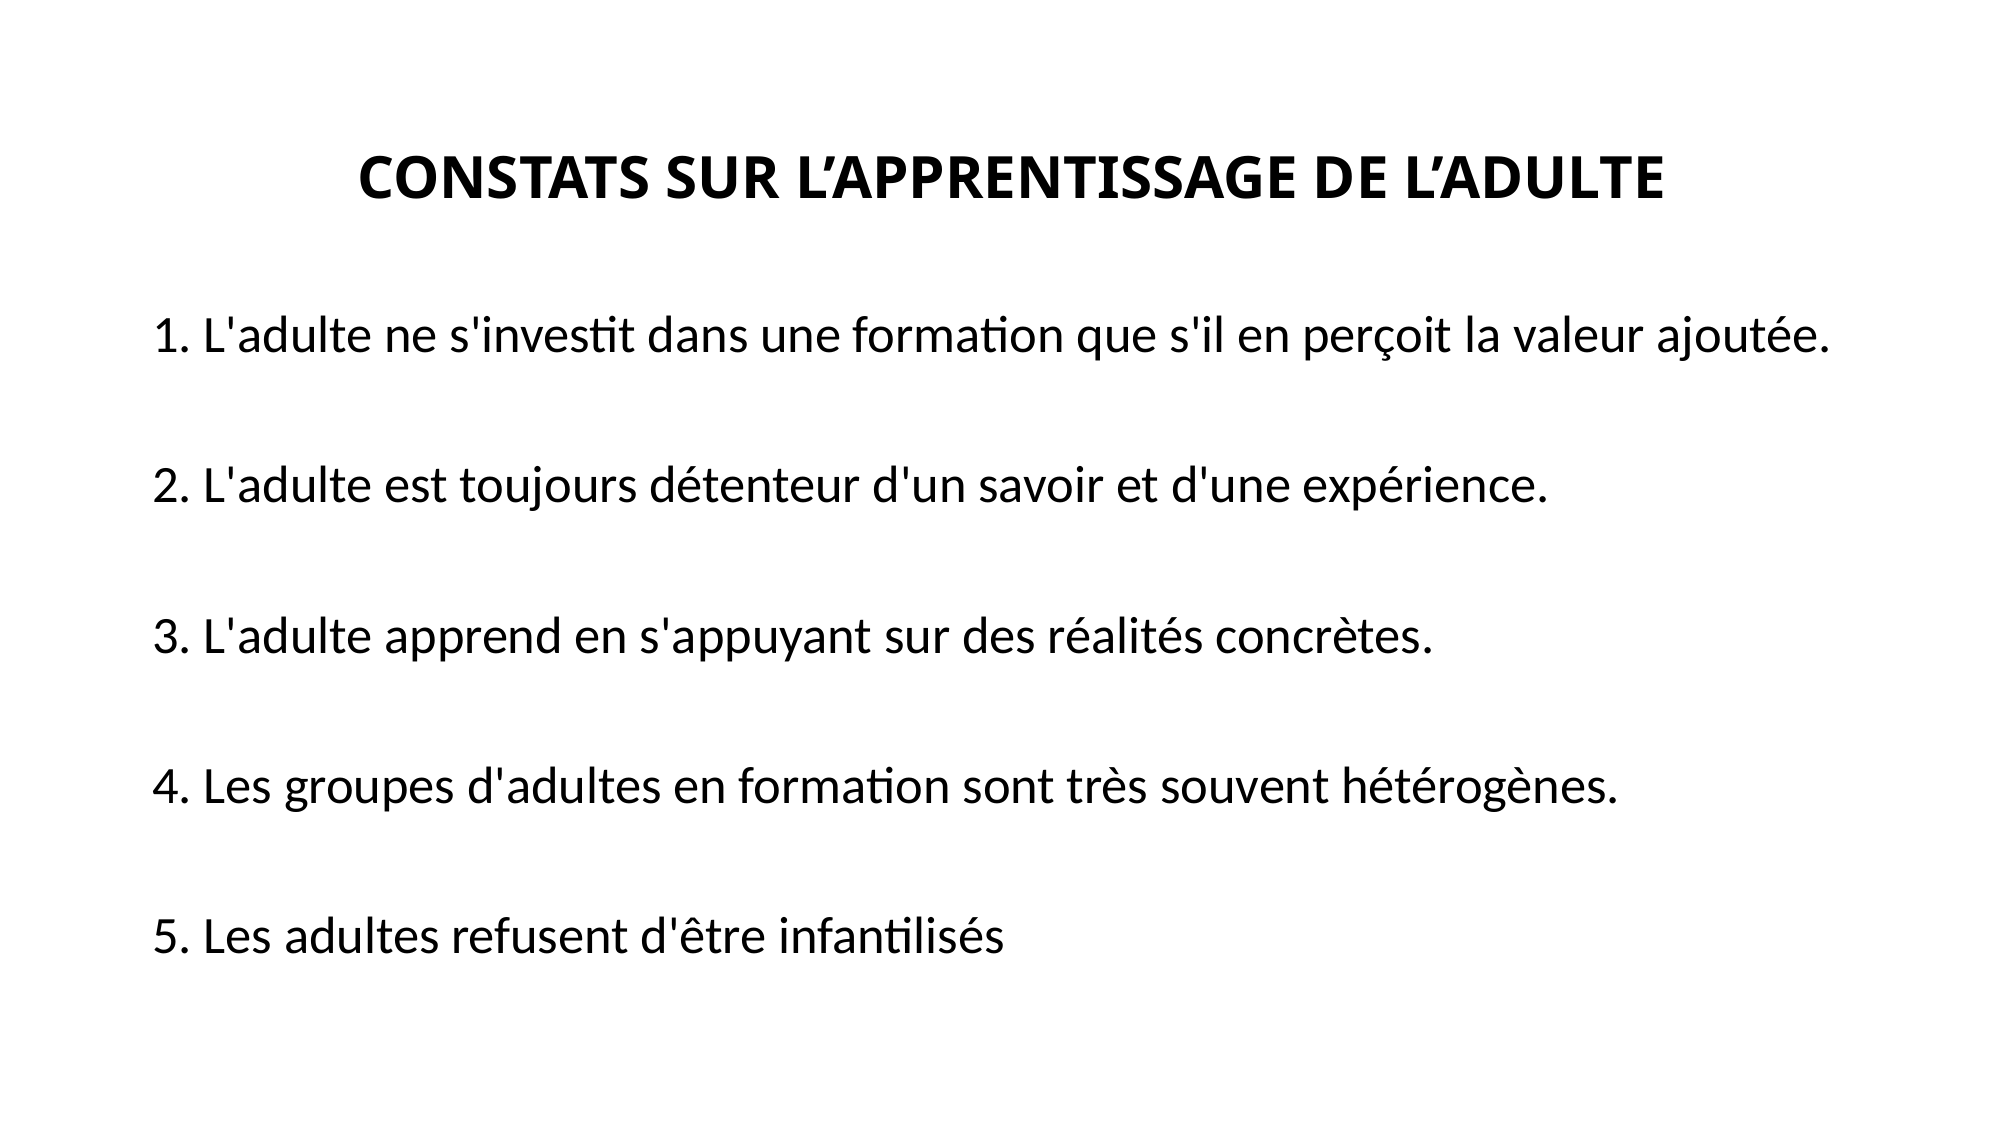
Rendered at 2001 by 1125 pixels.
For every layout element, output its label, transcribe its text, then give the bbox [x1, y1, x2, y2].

title CONSTATS SUR L’APPRENTISSAGE DE L’ADULTE [137, 59, 1863, 278]
list 1. L'adulte ne s'investit dans une formation que s'il en perçoit la valeur ajoutée. 2. L'adulte est toujours détenteur d'un savoir et d'une expérience. 3. L'adulte apprend en s'appuyant sur des réalités concrètes. 4. Les groupes d'adultes en formation sont très souvent hétérogènes. 5. Les adultes refusent d'être infantilisés [137, 299, 1863, 1014]
